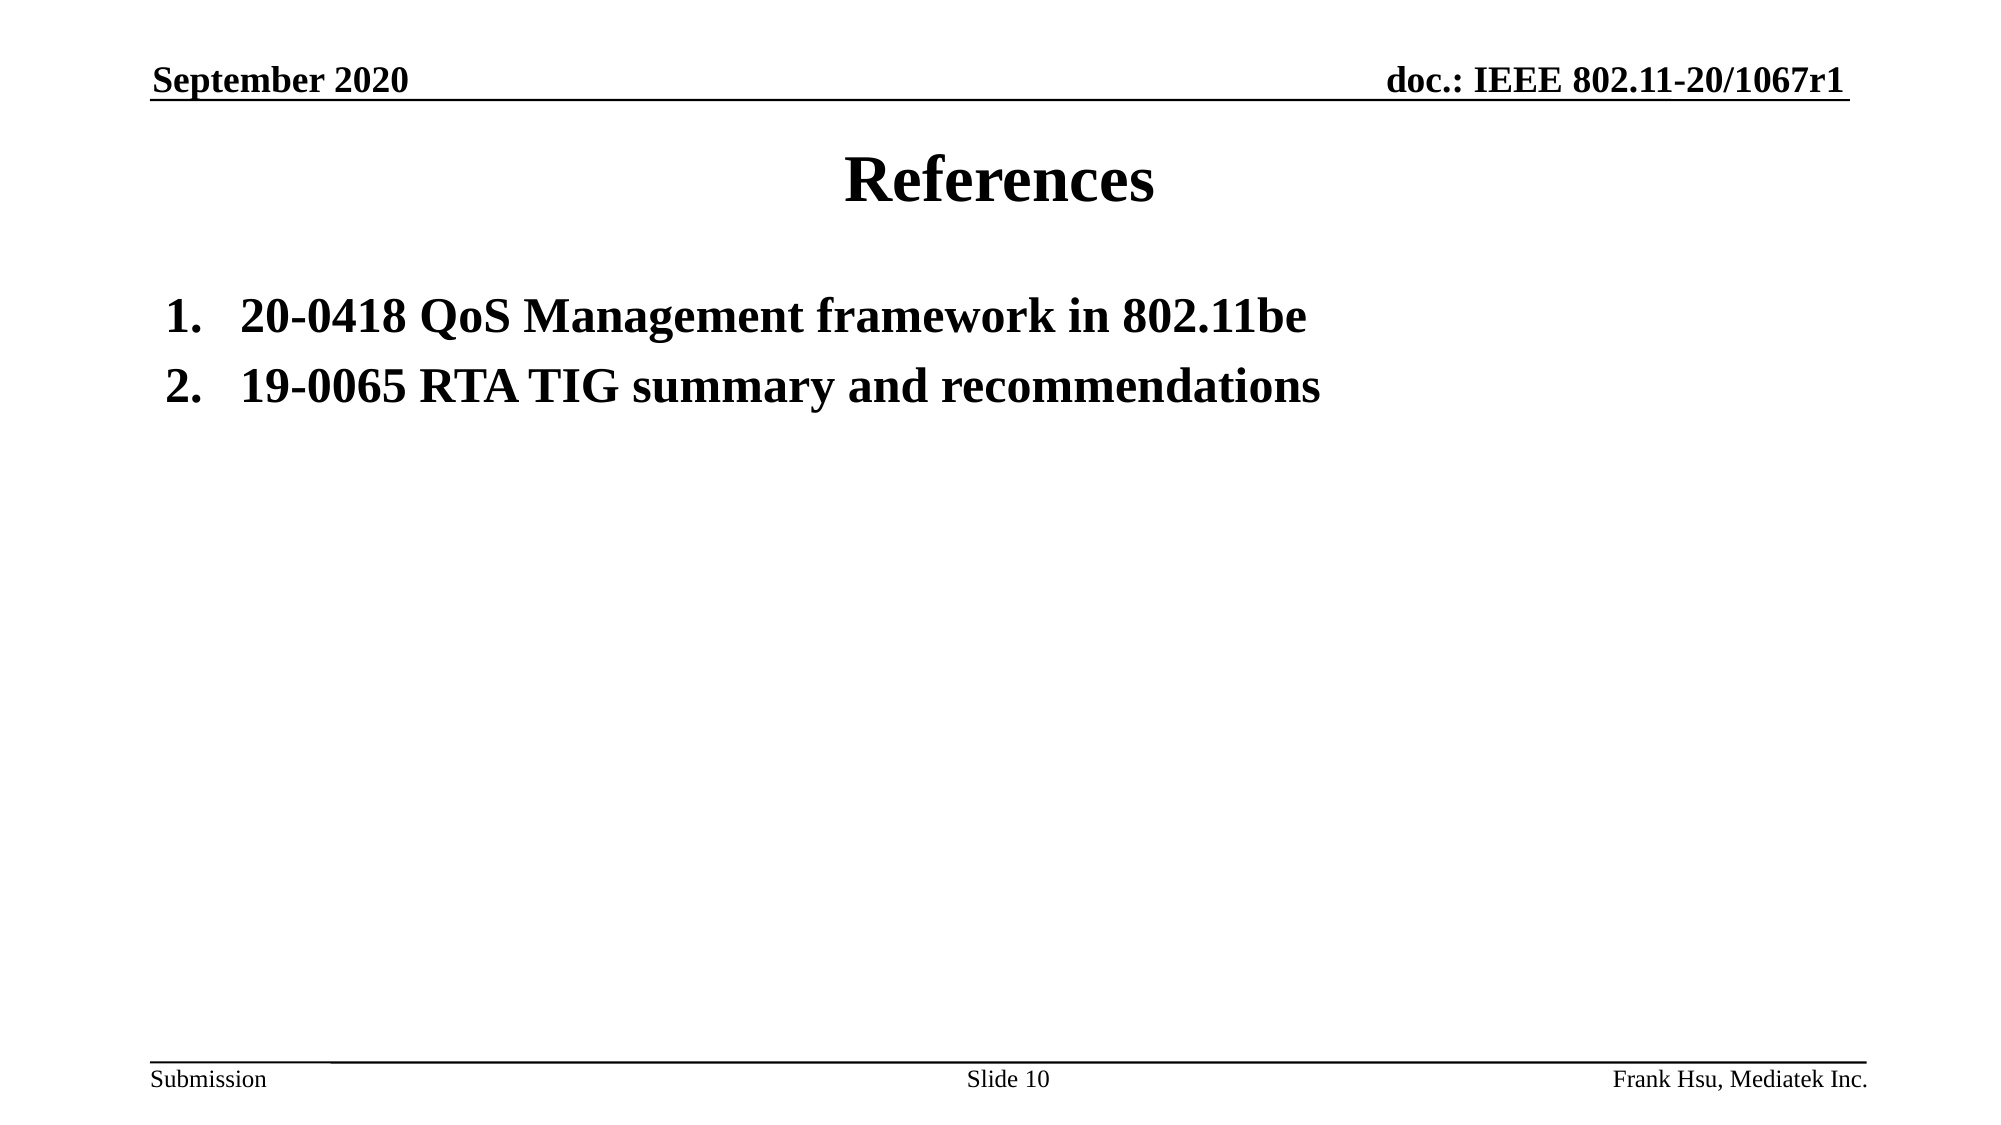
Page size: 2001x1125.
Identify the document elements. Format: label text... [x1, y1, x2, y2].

list 20-0418 QoS Management framework in 802.11be 19-0065 RTA TIG summary and recommendations [149, 274, 1851, 1001]
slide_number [152, 54, 412, 101]
footer Frank Hsu, Mediatek Inc. [1603, 1061, 1869, 1093]
title References [149, 112, 1851, 238]
slide_number Slide 10 [964, 1061, 1053, 1093]
